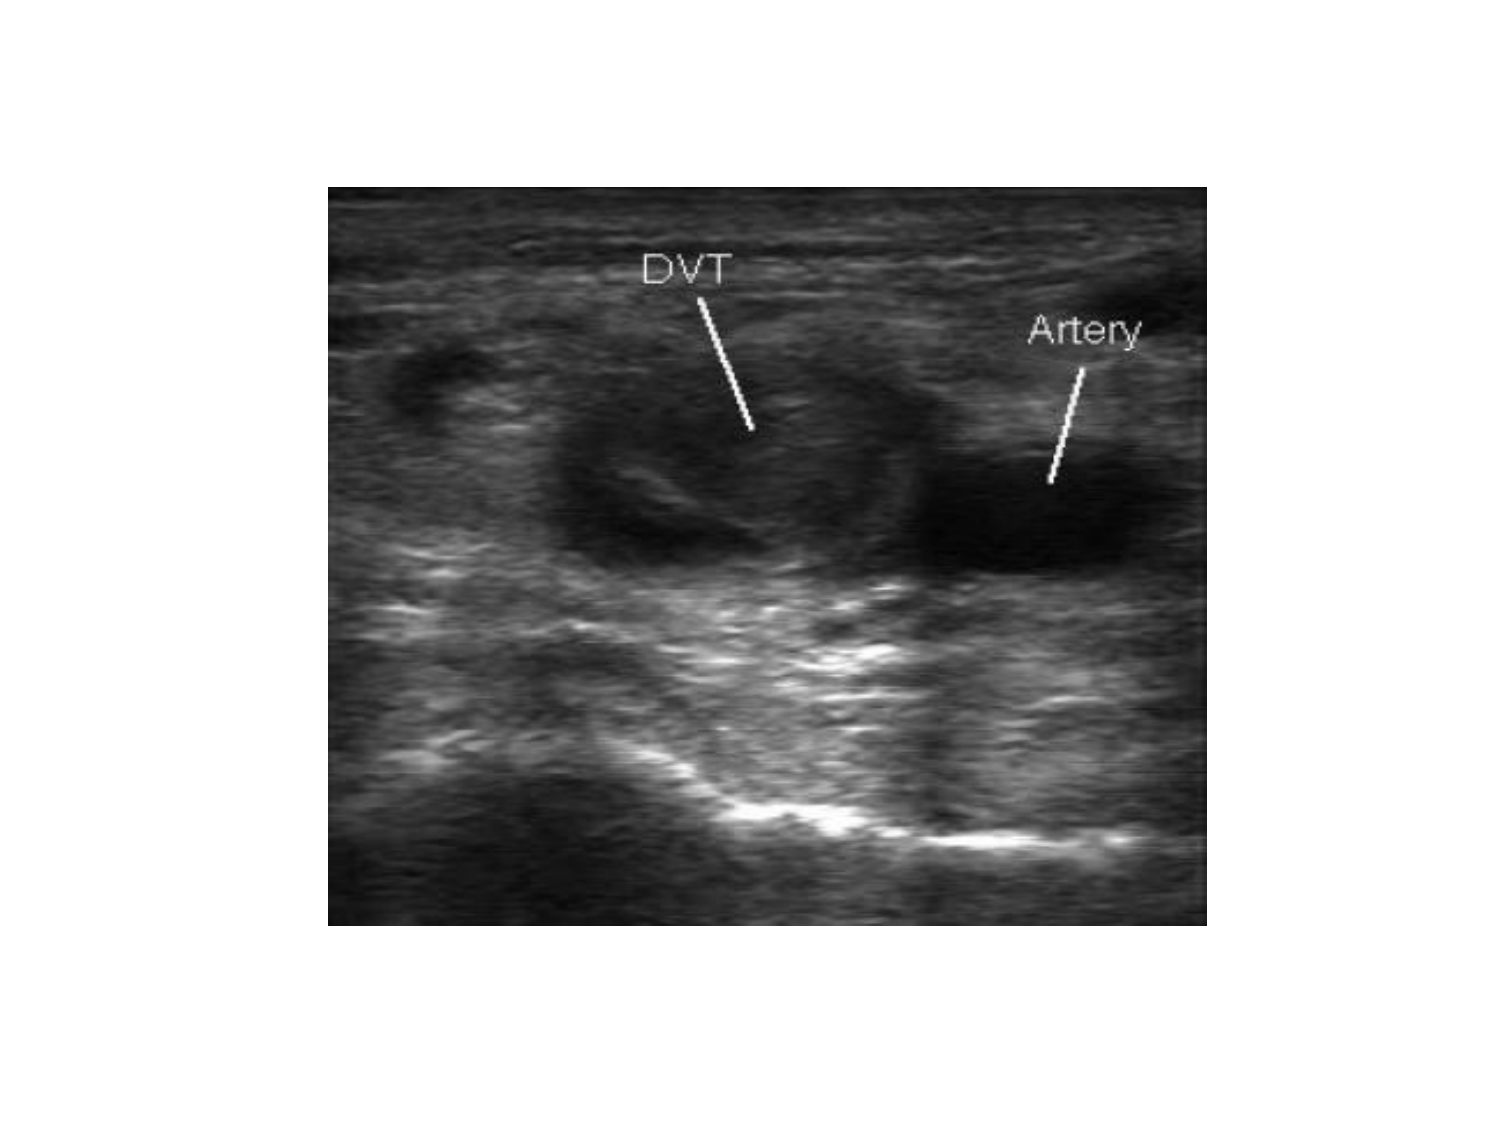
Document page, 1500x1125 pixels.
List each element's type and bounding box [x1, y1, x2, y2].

list [327, 187, 1208, 927]
